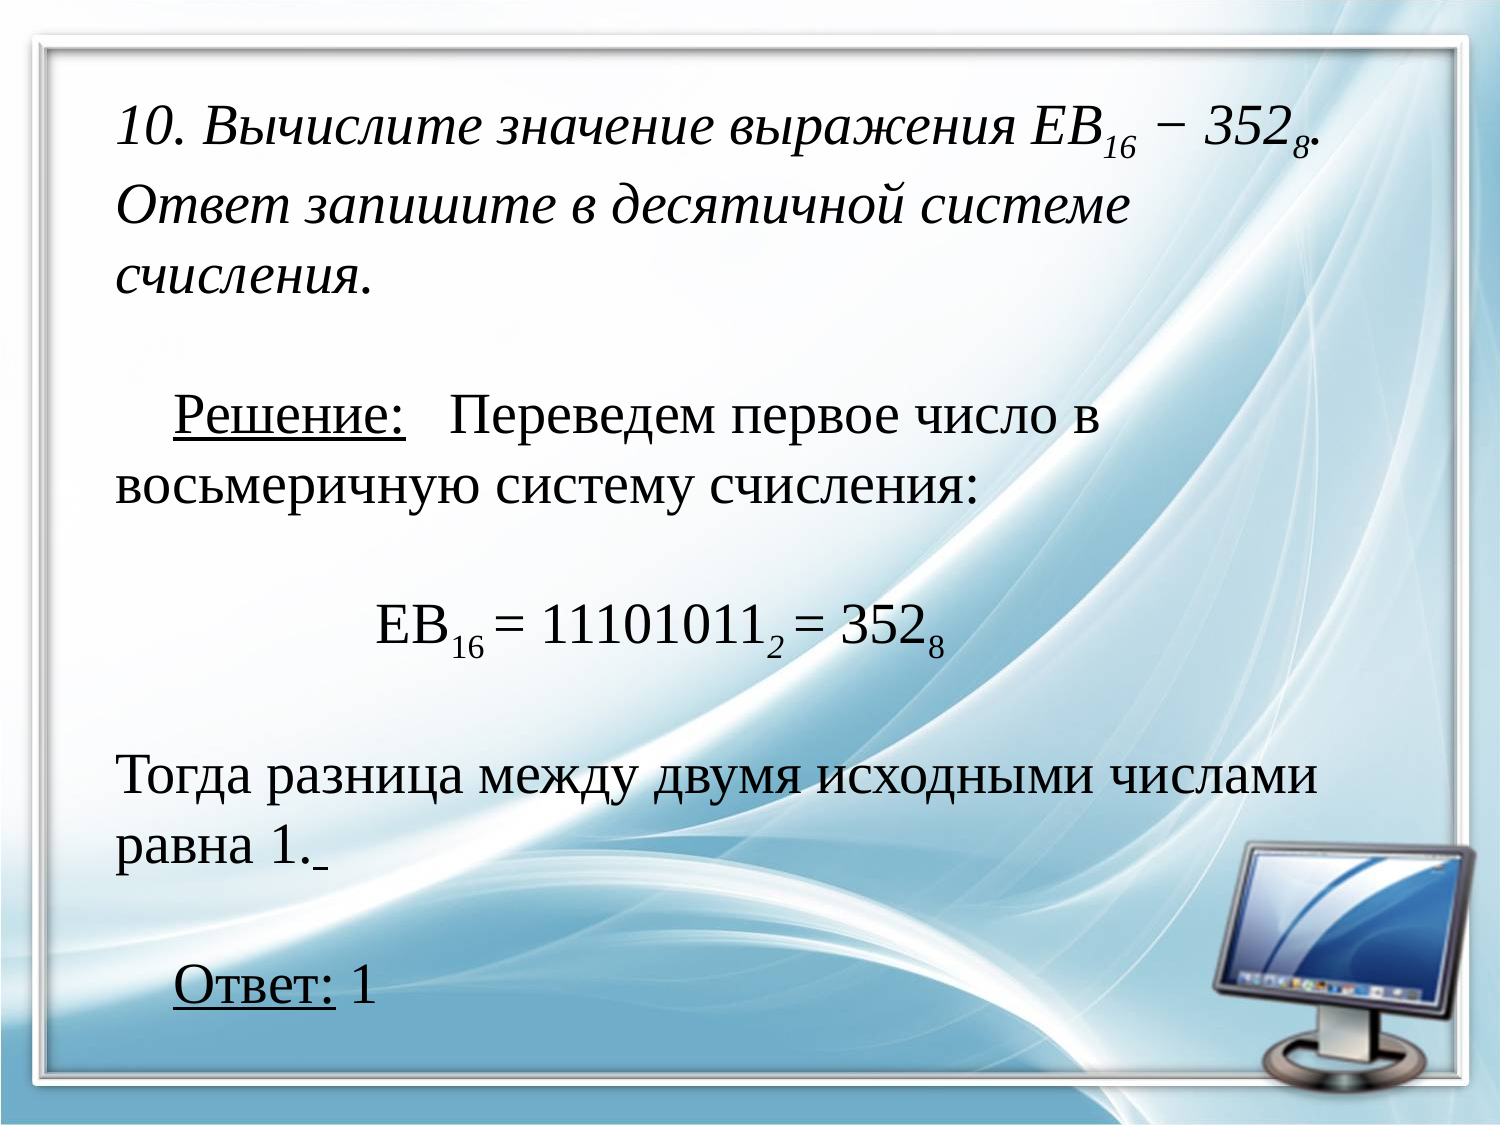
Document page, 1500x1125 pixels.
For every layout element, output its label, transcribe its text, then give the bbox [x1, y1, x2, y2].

picture [0, 0, 1500, 1125]
title 10. Вычислите значение выражения EB16 − 3528. Ответ запишите в десятичной системе счисления. Решение: Переведем первое число в восьмеричную систему счисления: EB16 = 111010112 = 3528 Тогда разница между двумя исходными числами равна 1. Ответ: 1 [100, 66, 1409, 1035]
